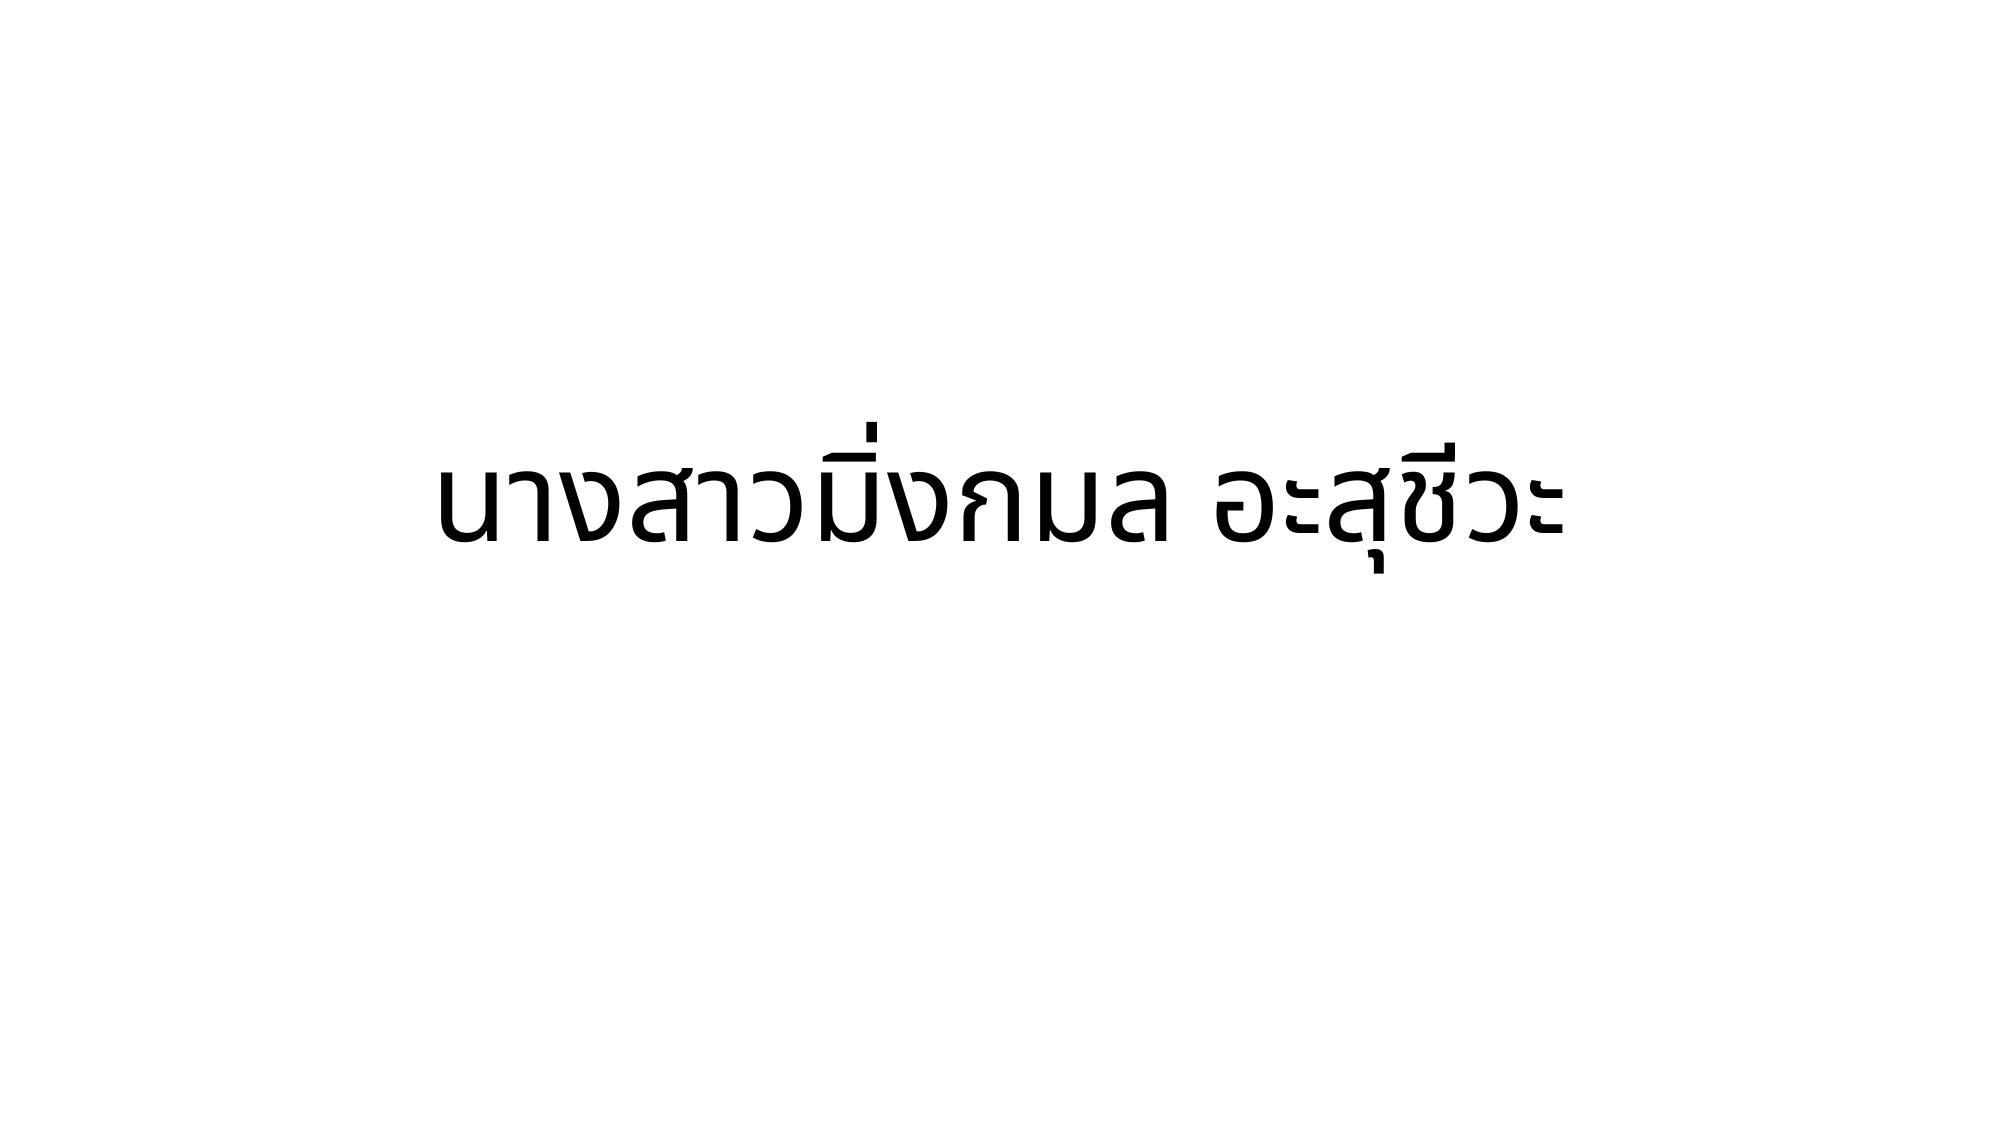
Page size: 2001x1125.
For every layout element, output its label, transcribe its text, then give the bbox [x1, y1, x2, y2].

title นางสาวมิ่งกมล อะสุชีวะ [249, 184, 1750, 576]
